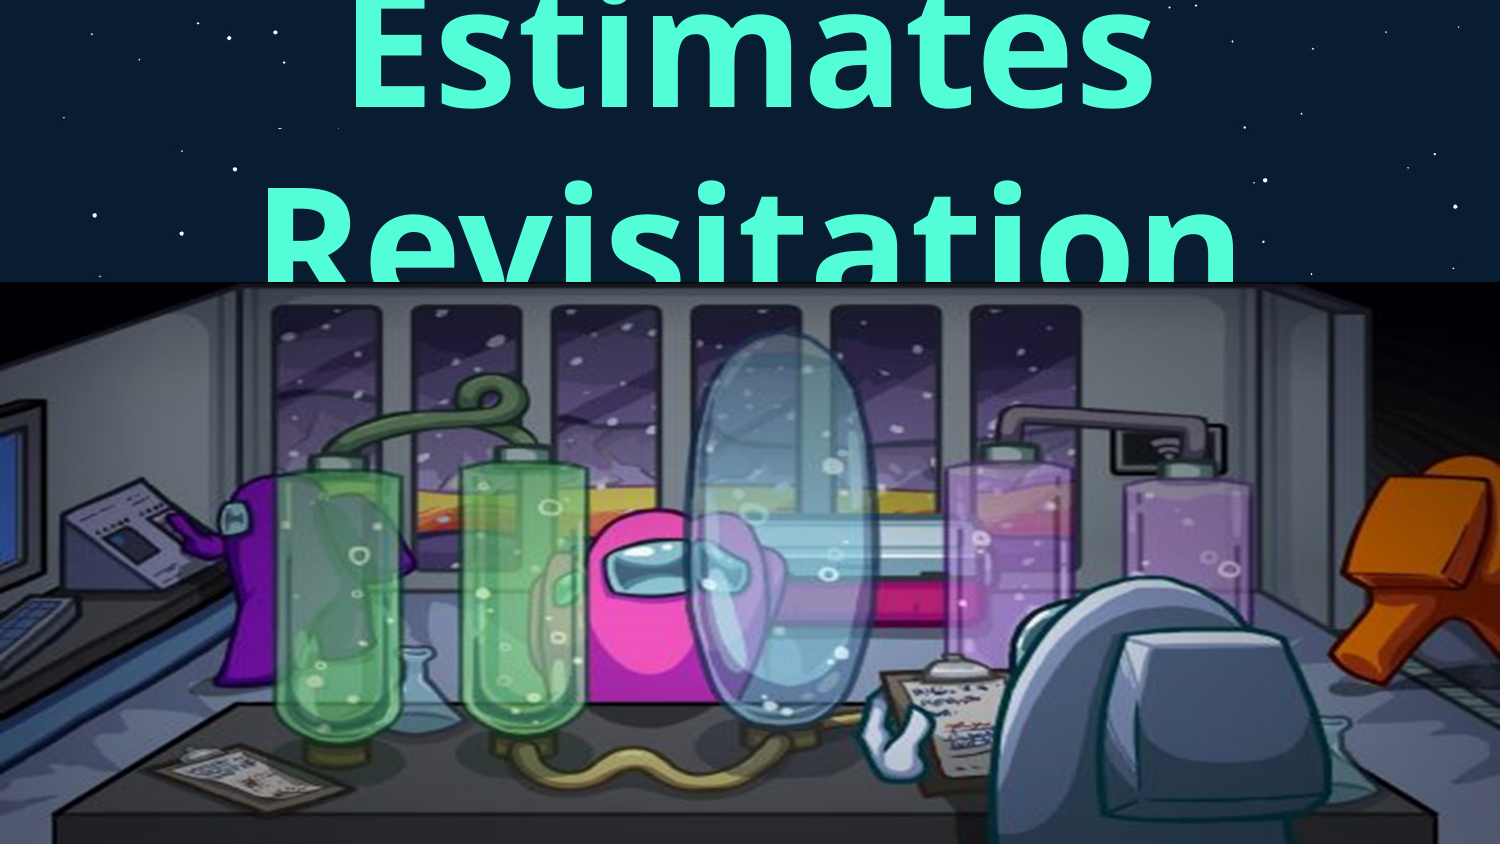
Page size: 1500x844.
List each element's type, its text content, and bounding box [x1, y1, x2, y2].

title Estimates Revisitation [0, 0, 1500, 281]
picture [0, 281, 1500, 844]
